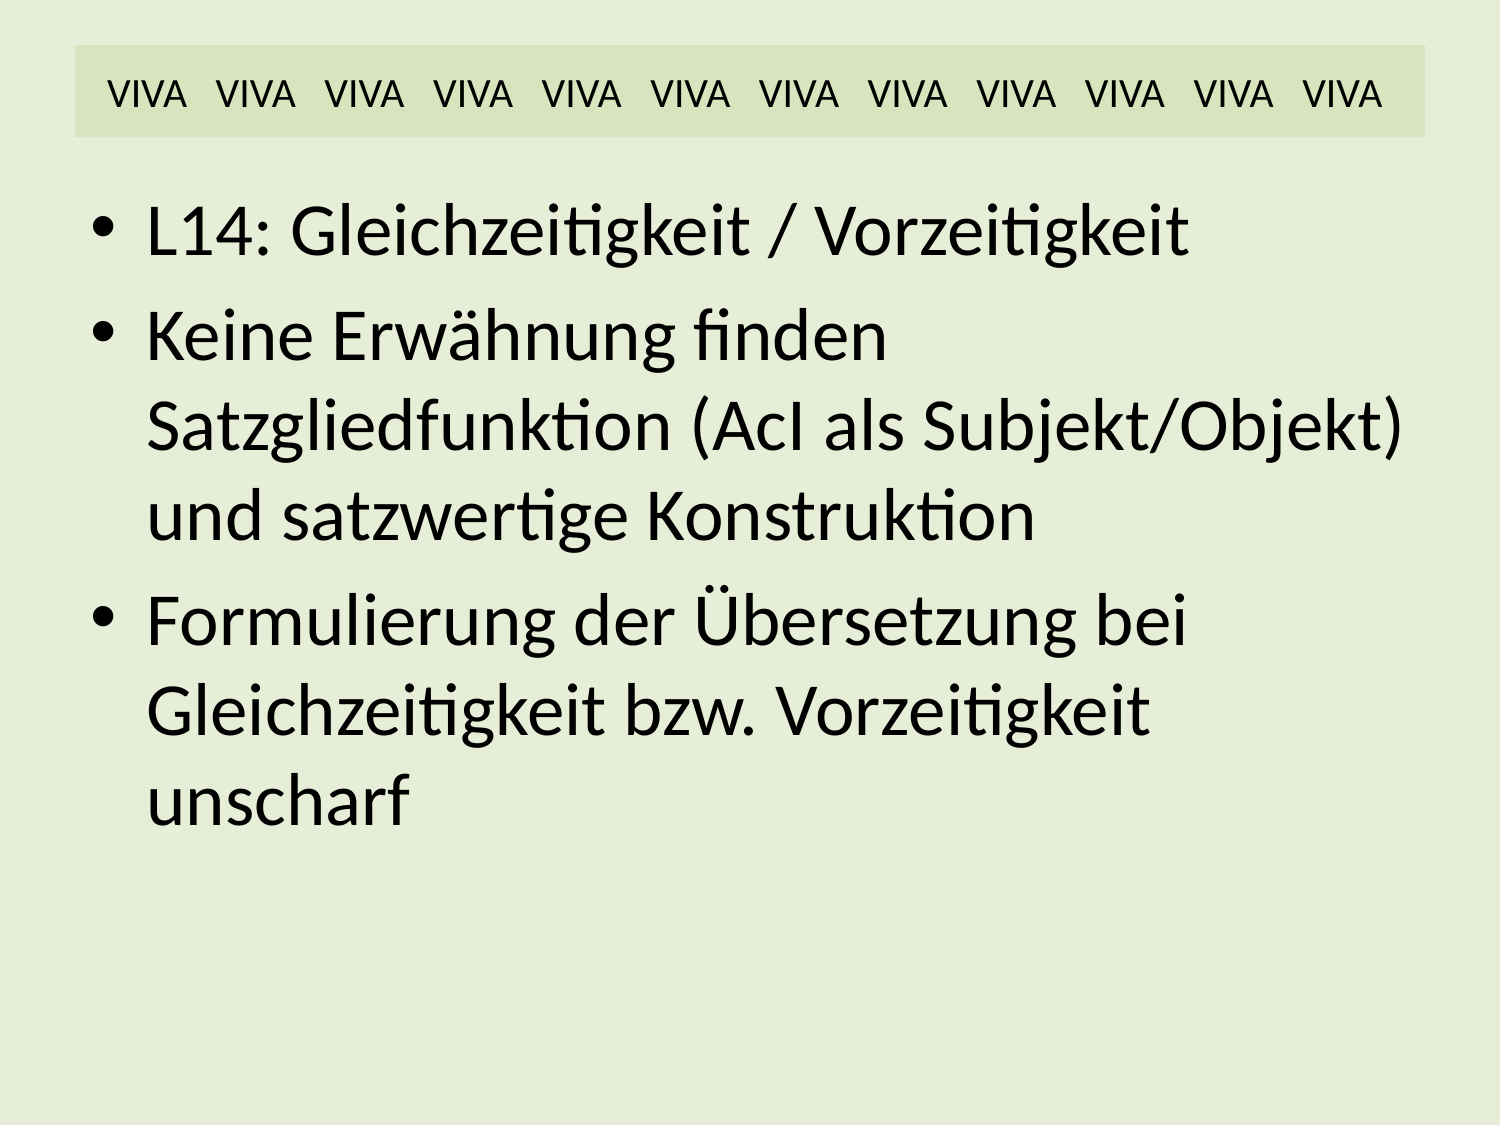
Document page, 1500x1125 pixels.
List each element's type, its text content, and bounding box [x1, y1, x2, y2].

title VIVA VIVA VIVA VIVA VIVA VIVA VIVA VIVA VIVA VIVA VIVA VIVA [74, 44, 1426, 138]
list L14: Gleichzeitigkeit / Vorzeitigkeit Keine Erwähnung finden Satzgliedfunktion (AcI als Subjekt/Objekt) und satzwertige Konstruktion Formulierung der Übersetzung bei Gleichzeitigkeit bzw. Vorzeitigkeit unscharf [74, 172, 1426, 1006]
